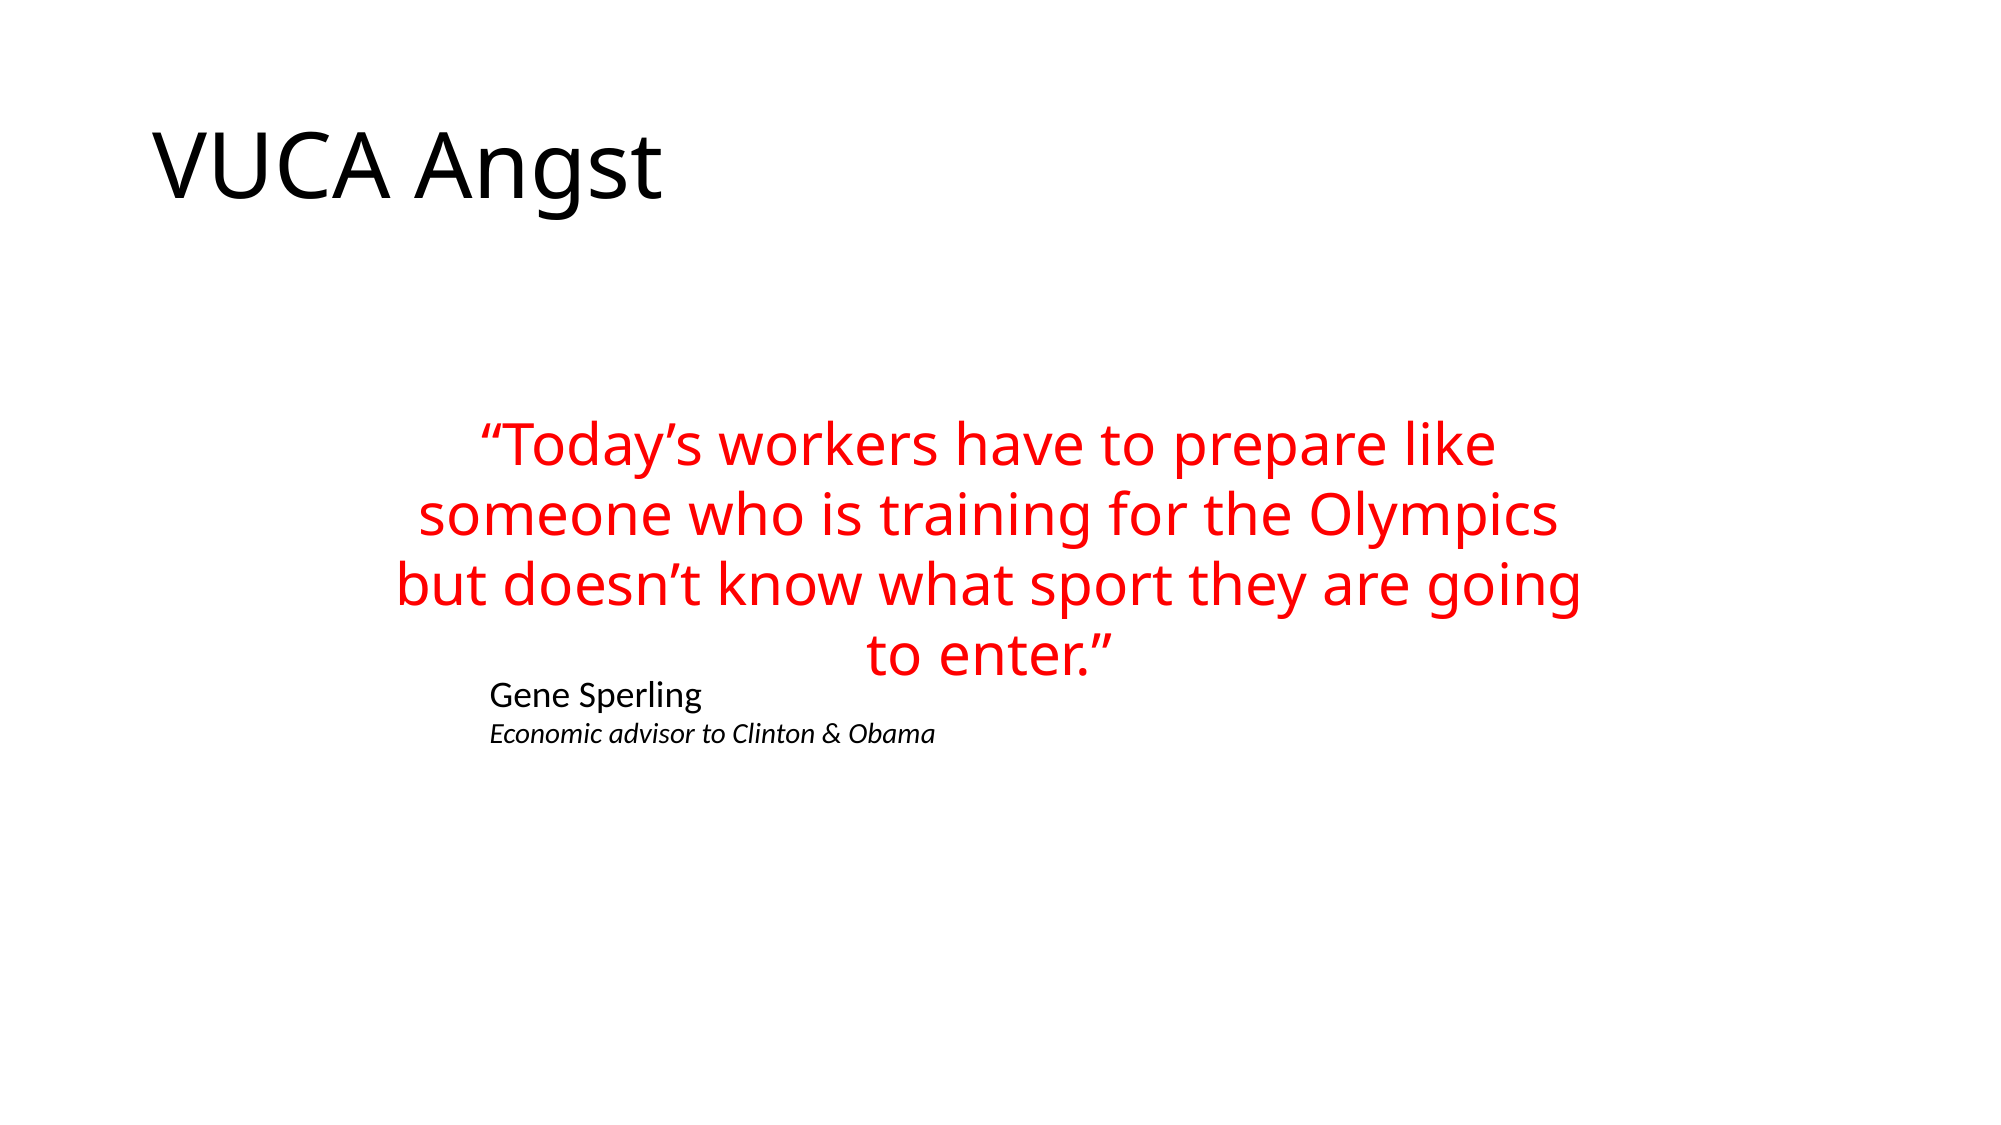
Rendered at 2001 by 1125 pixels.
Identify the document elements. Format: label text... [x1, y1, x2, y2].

text_box “Today’s workers have to prepare like someone who is training for the Olympics but doesn’t know what sport they are going to enter.” [364, 399, 1615, 695]
title VUCA Angst [137, 59, 1863, 278]
text_box Gene Sperling Economic advisor to Clinton & Obama [474, 662, 1088, 758]
